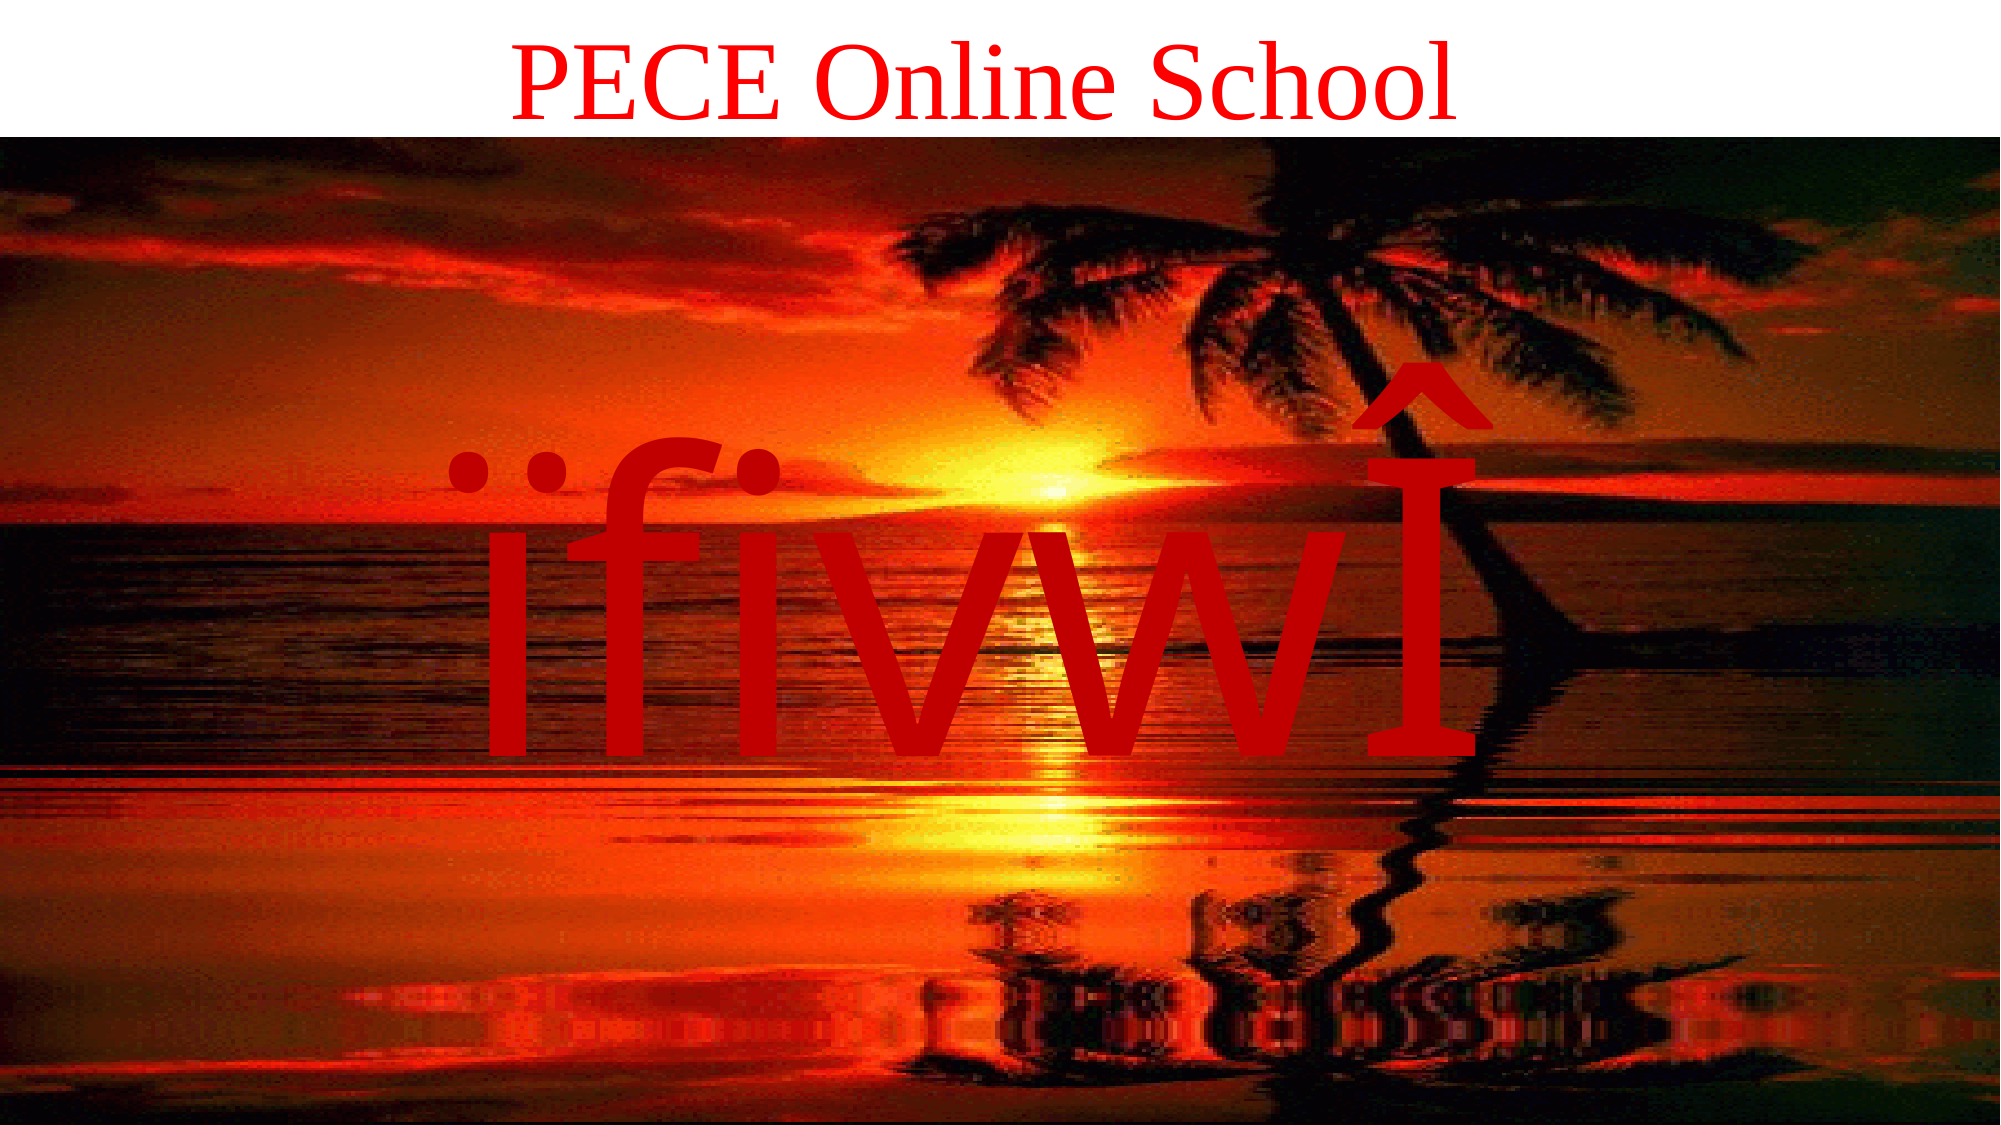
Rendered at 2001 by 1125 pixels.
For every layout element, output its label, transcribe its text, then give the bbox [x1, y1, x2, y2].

picture [0, 137, 2000, 1125]
text_box PECE Online School [494, 0, 1475, 137]
